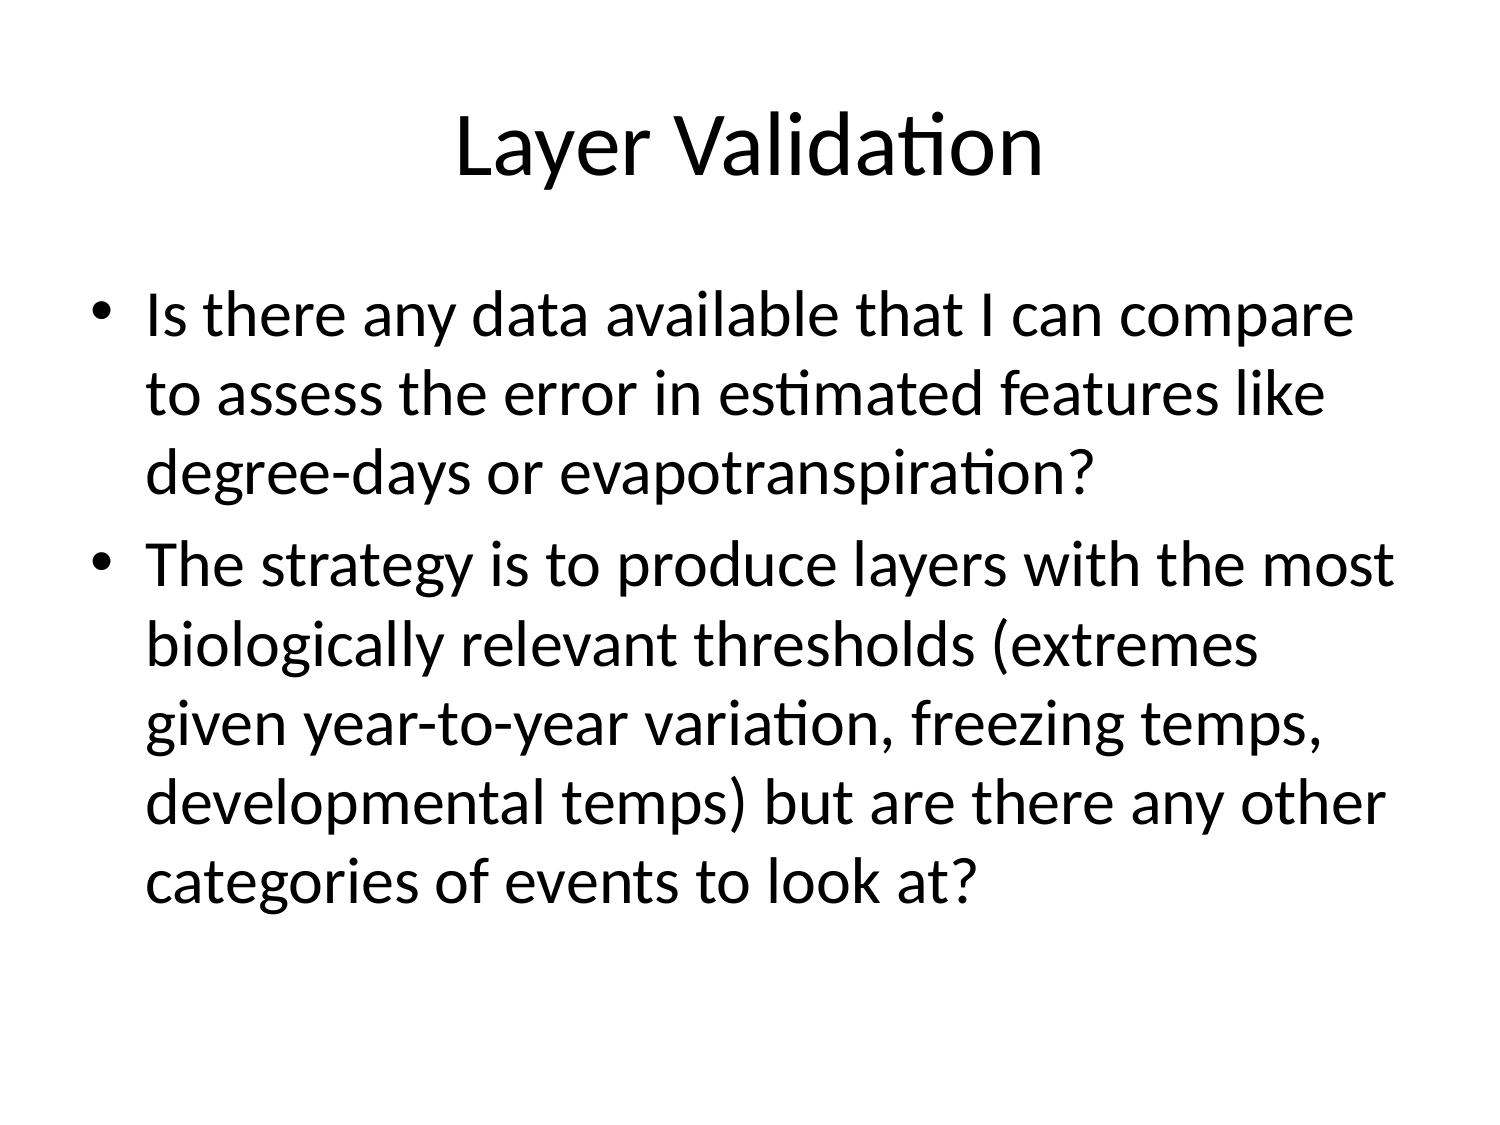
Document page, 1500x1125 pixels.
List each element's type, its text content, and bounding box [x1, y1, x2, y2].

title Layer Validation [75, 45, 1425, 233]
list Is there any data available that I can compare to assess the error in estimated features like degree-days or evapotranspiration? The strategy is to produce layers with the most biologically relevant thresholds (extremes given year-to-year variation, freezing temps, developmental temps) but are there any other categories of events to look at? [75, 262, 1425, 1005]
